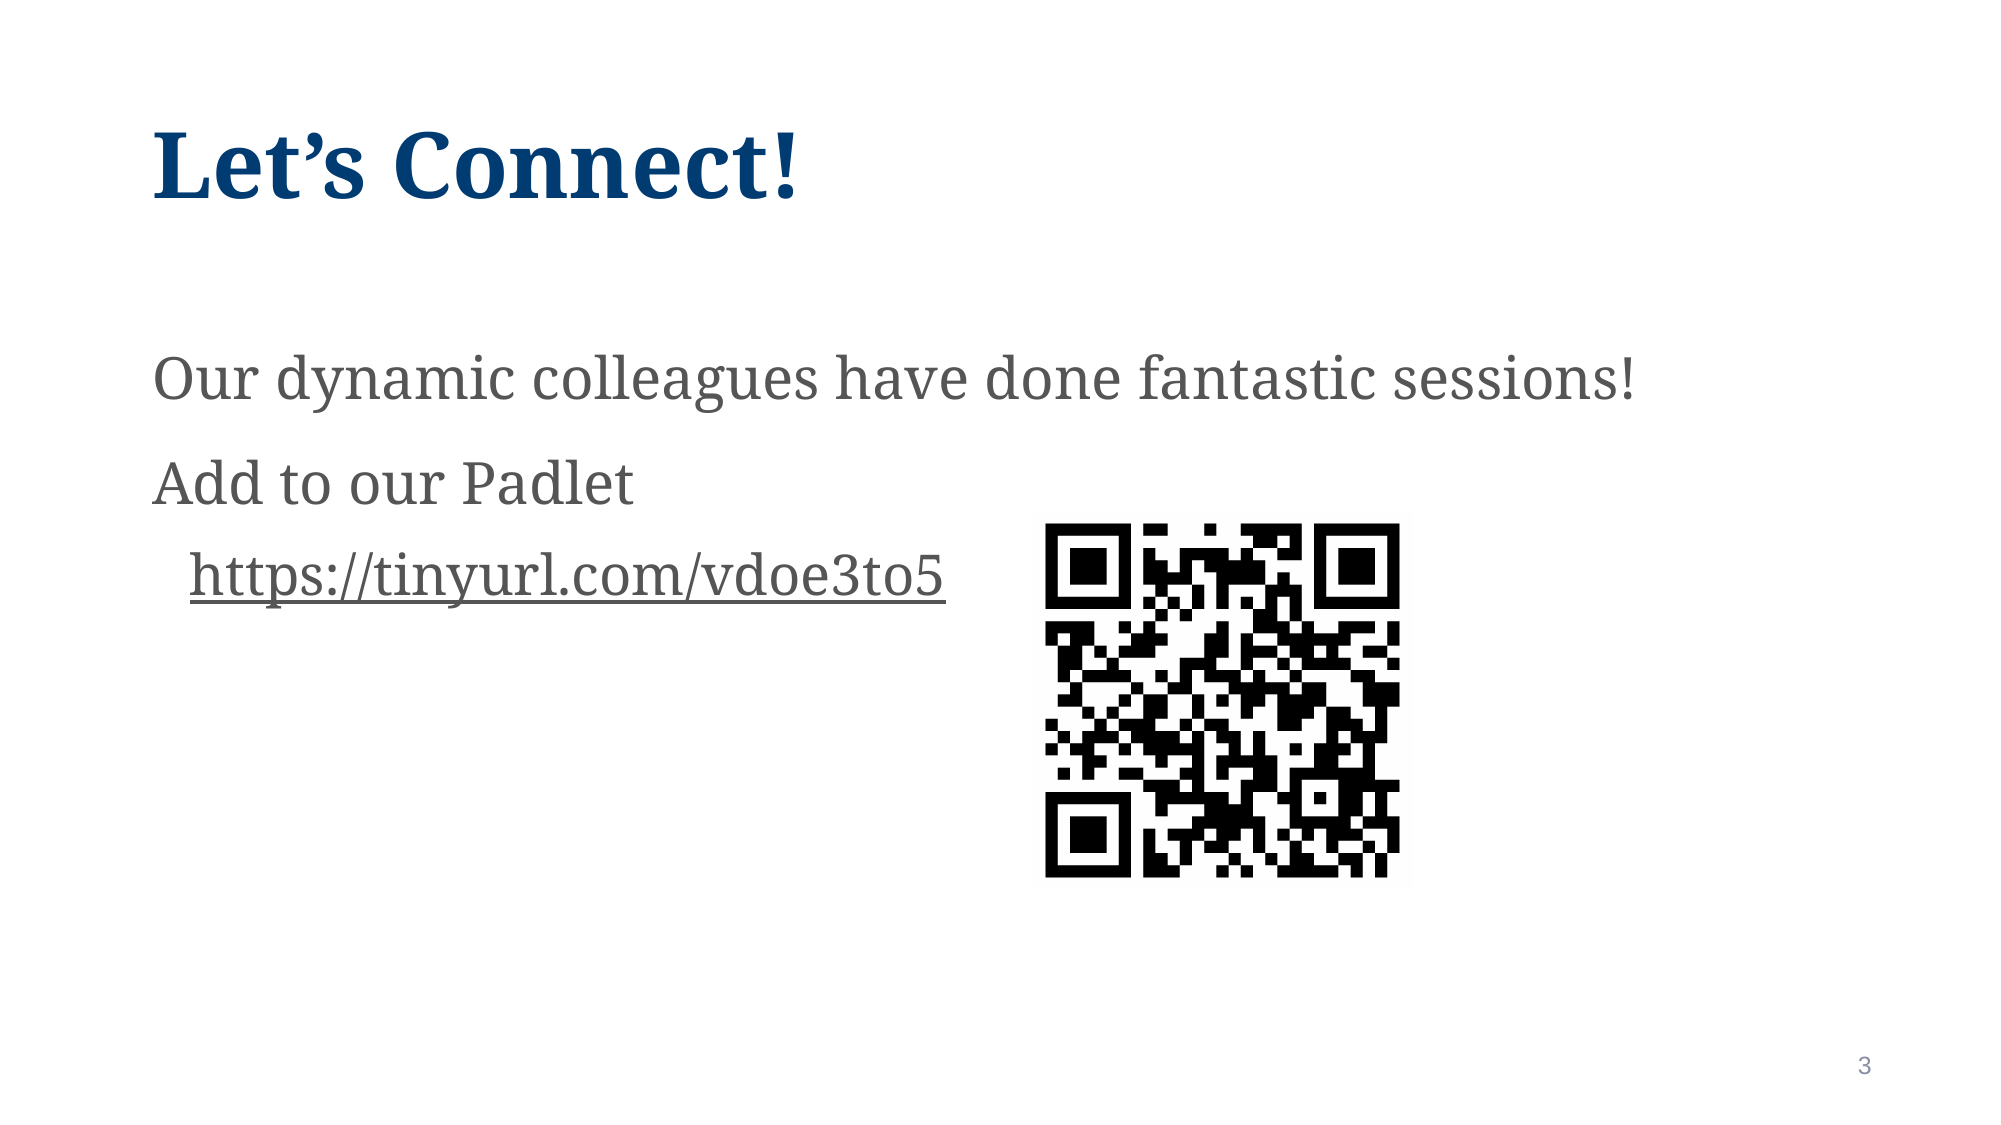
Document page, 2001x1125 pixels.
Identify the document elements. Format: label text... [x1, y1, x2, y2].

list Our dynamic colleagues have done fantastic sessions! Add to our Padlet https://tinyurl.com/vdoe3to5 [137, 299, 1863, 1014]
picture [1032, 510, 1413, 891]
title Let’s Connect! [137, 59, 1863, 278]
slide_number 3 [1720, 1035, 1887, 1096]
